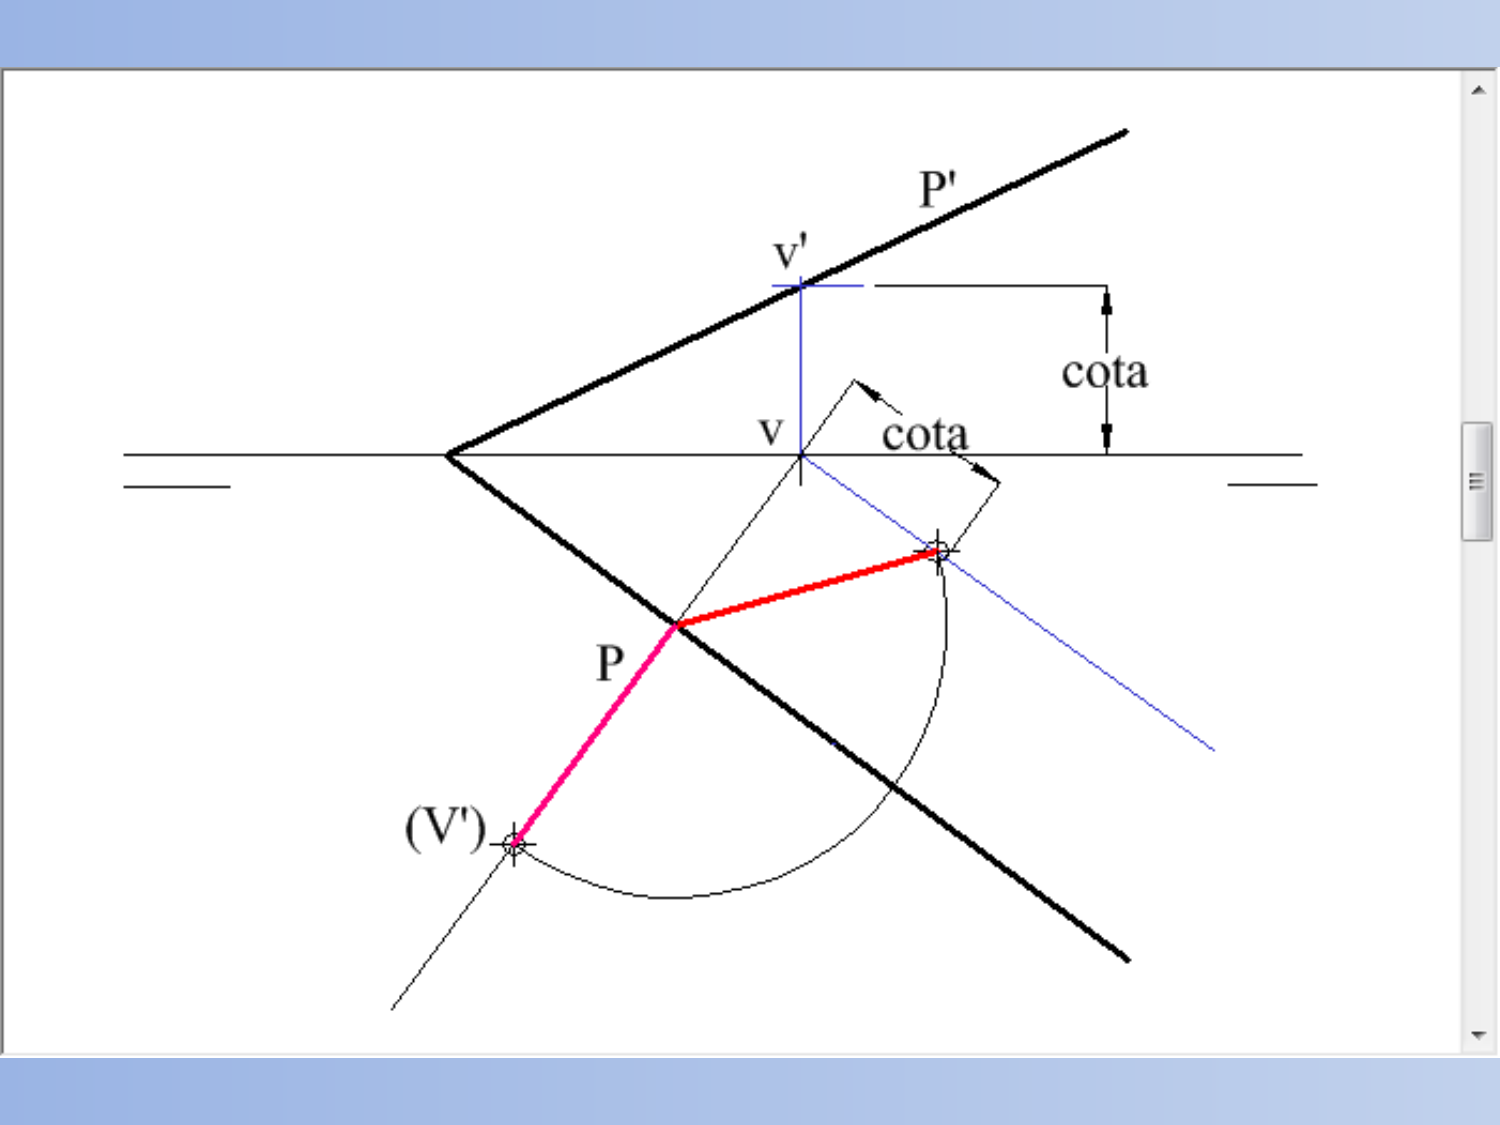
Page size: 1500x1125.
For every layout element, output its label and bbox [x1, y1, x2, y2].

picture [0, 66, 1500, 1059]
